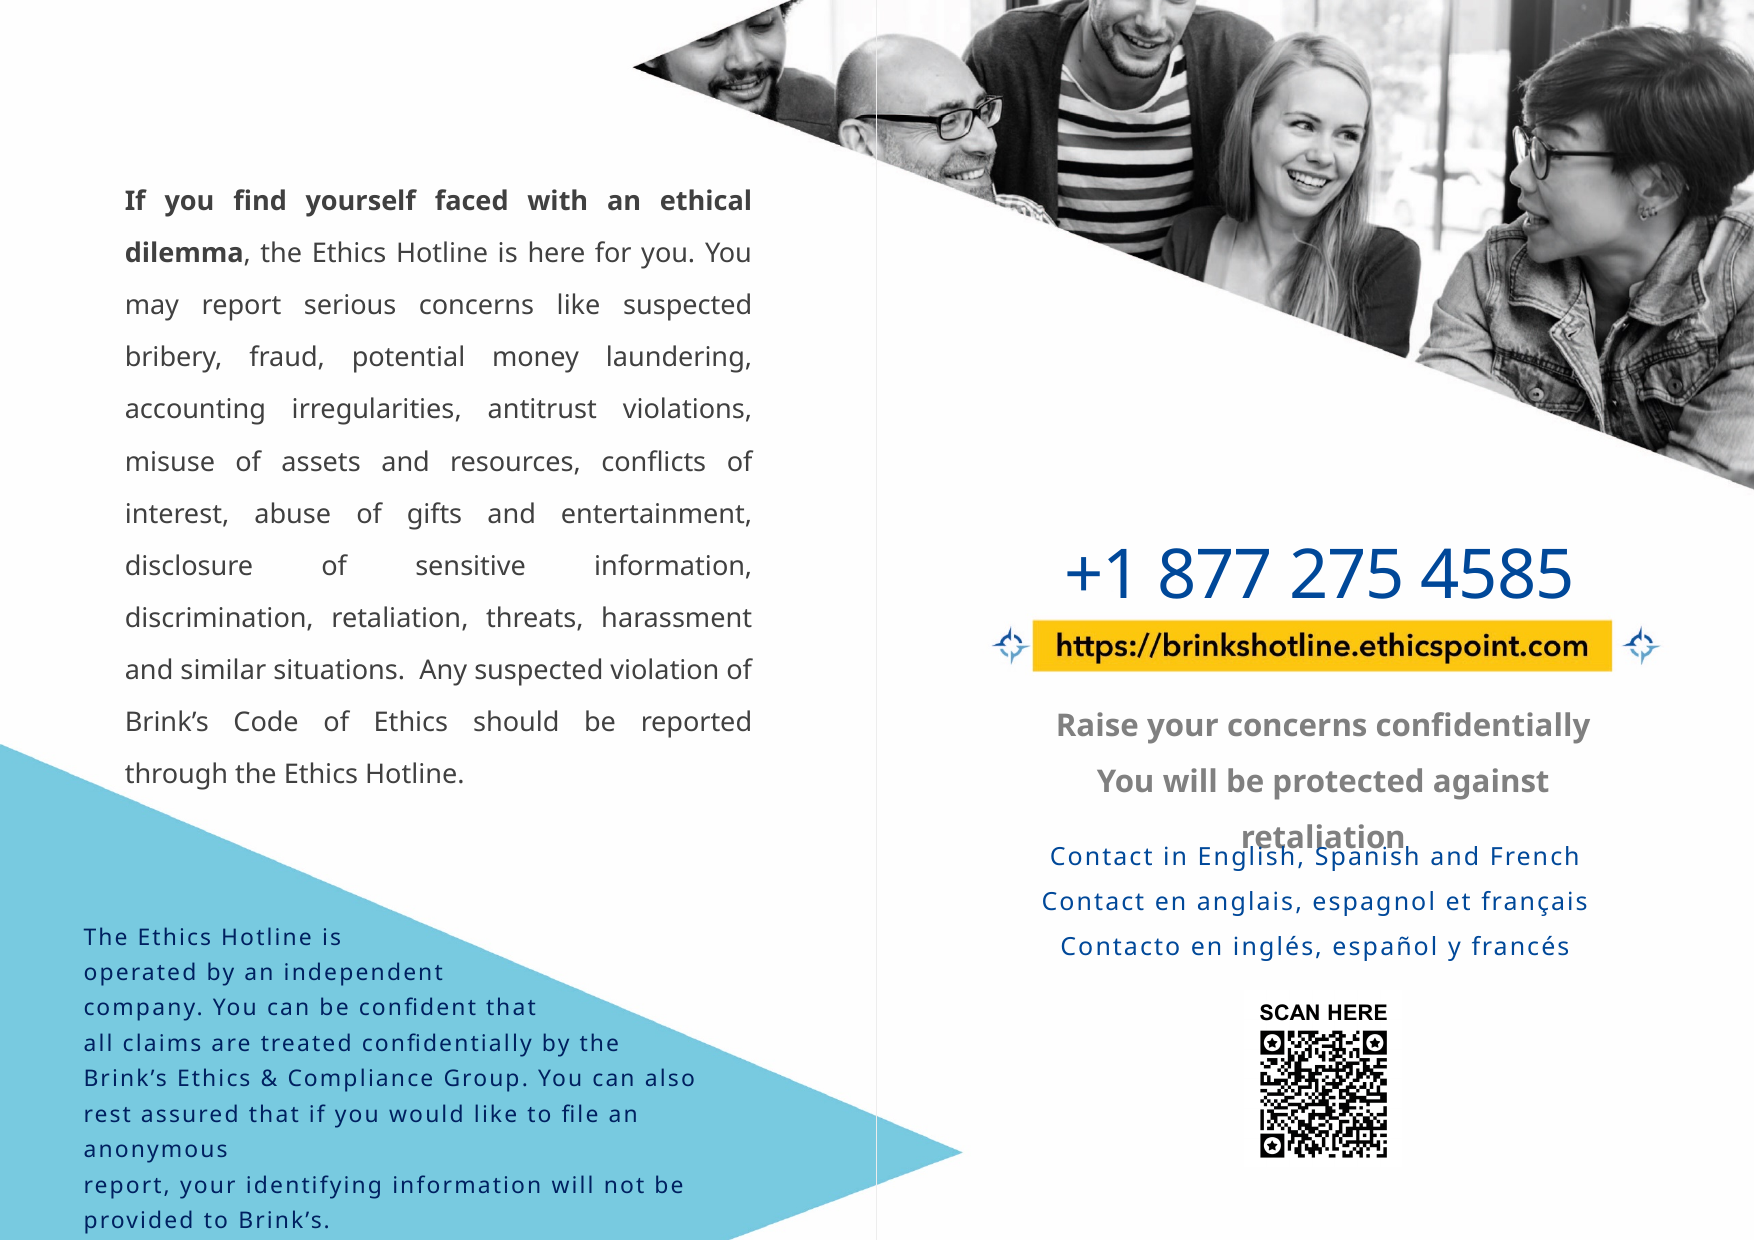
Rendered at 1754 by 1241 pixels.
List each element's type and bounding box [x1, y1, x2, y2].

text_box [0, 0, 1754, 1241]
